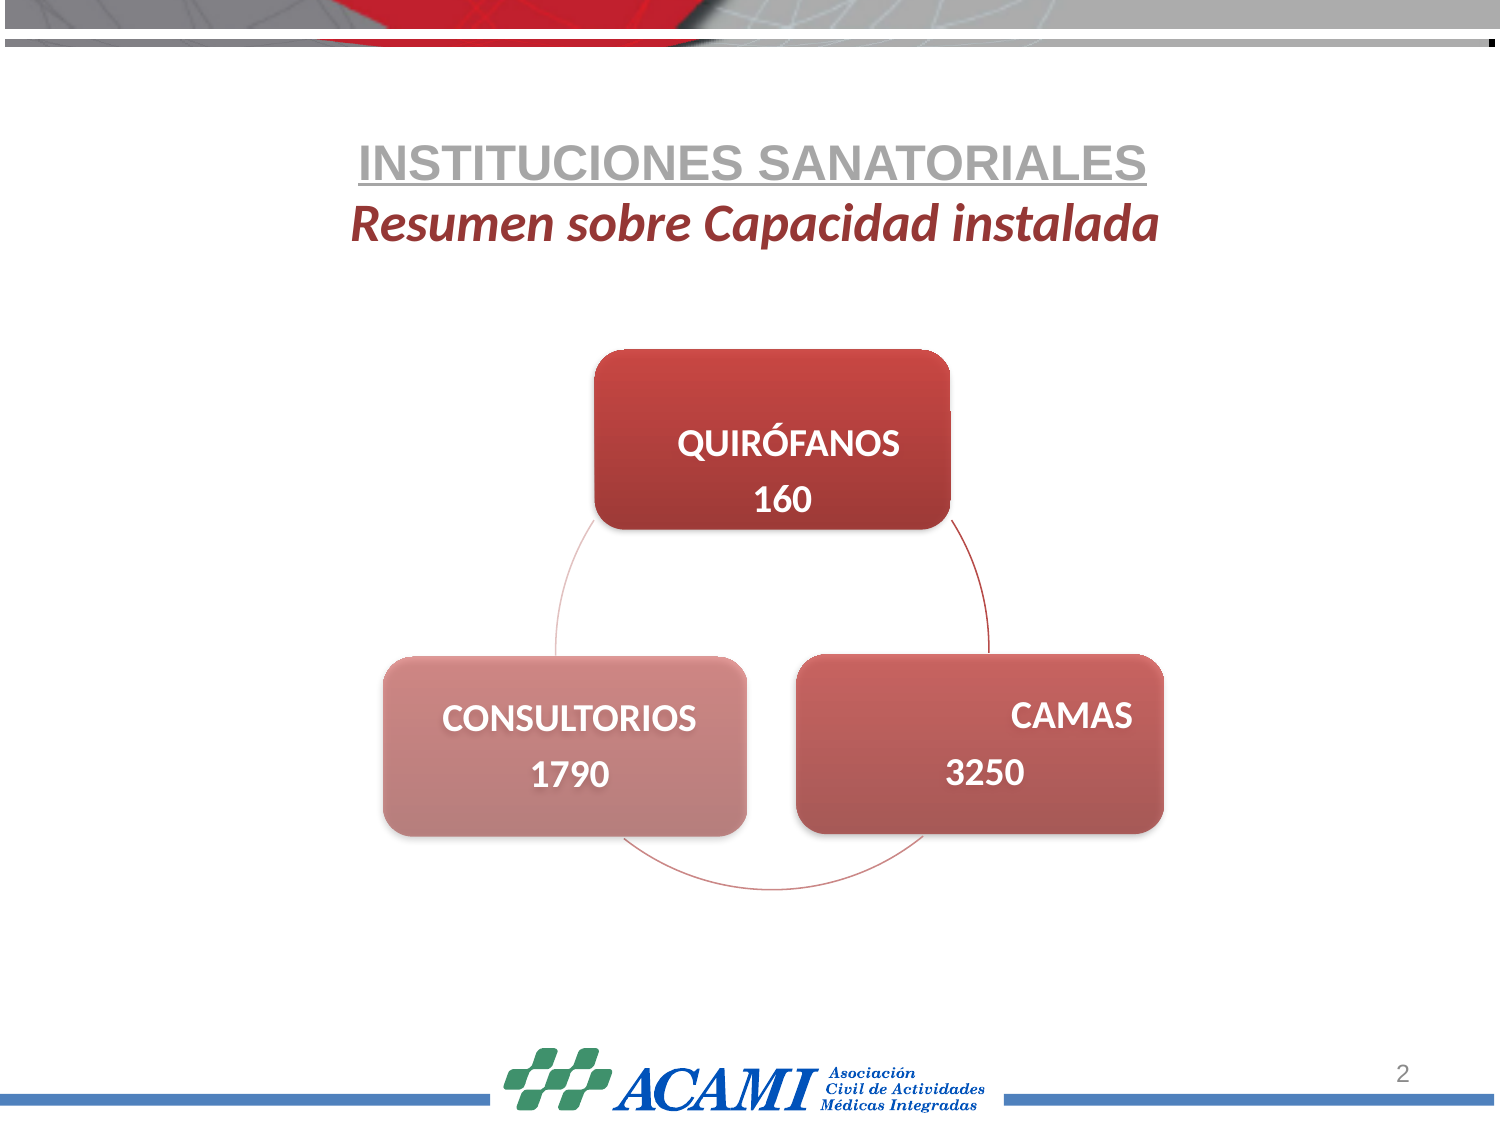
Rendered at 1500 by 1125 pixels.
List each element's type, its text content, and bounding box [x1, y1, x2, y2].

picture [5, 39, 1495, 48]
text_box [111, 349, 1436, 953]
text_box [501, 1046, 987, 1115]
picture [4, 0, 1500, 30]
text_box Resumen sobre Capacidad instalada [0, 184, 1500, 255]
text_box [0, 1092, 492, 1108]
text_box [1002, 1092, 1496, 1108]
title INSTITUCIONES SANATORIALES [100, 101, 1327, 184]
slide_number 2 [1074, 1042, 1425, 1092]
